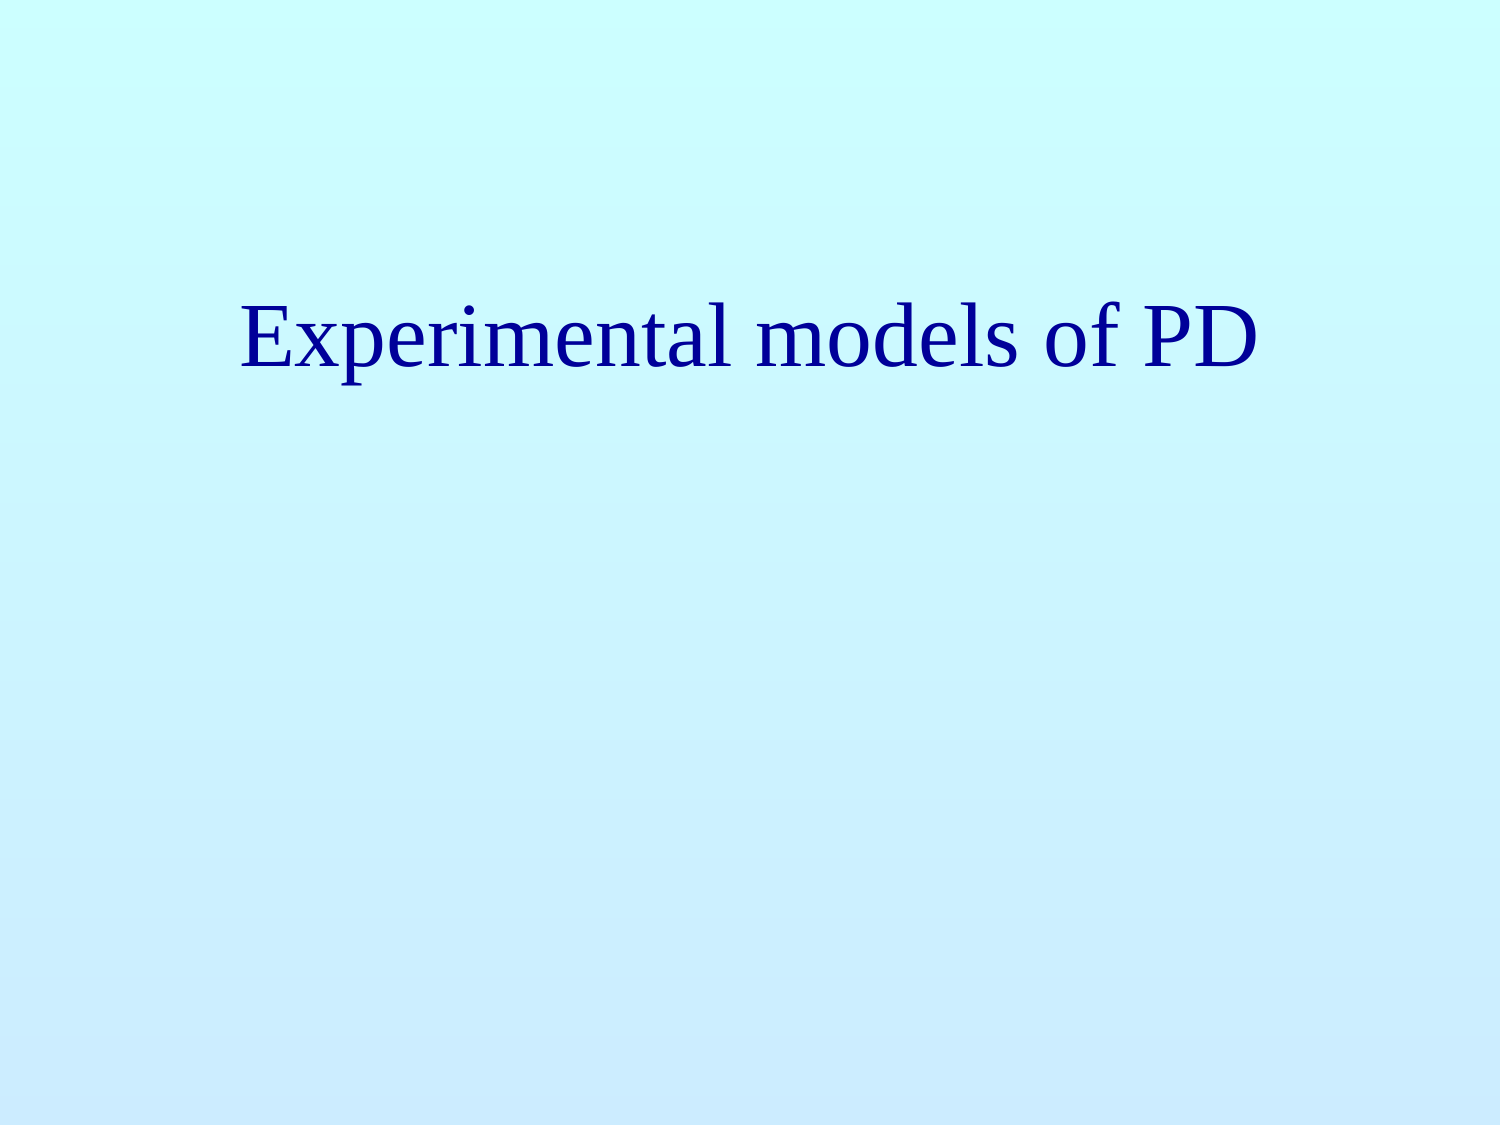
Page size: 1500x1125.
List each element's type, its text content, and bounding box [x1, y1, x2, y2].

title Experimental models of PD [124, 235, 1400, 424]
